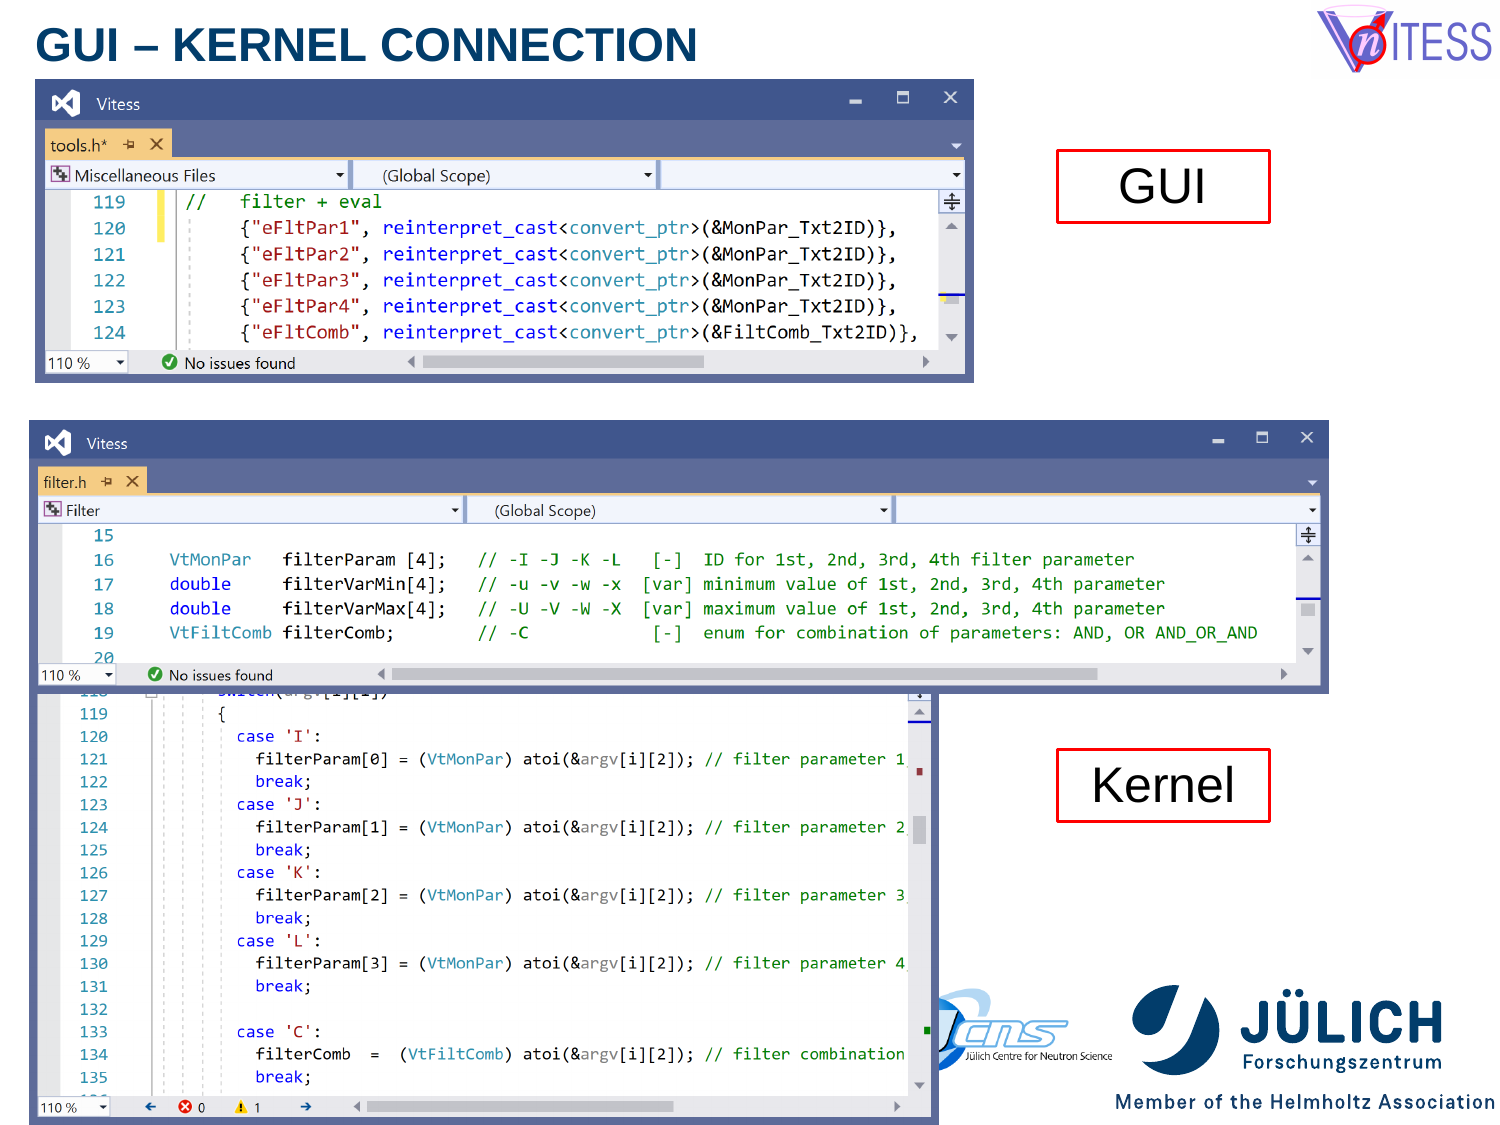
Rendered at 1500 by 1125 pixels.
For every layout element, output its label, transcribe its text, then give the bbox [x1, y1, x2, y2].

text_box GUI [1057, 150, 1270, 223]
text_box Kernel [1057, 749, 1270, 822]
picture [1310, 0, 1500, 79]
picture [29, 420, 1329, 1125]
picture [35, 79, 974, 384]
title Gui – kernel connection [35, 5, 1310, 71]
